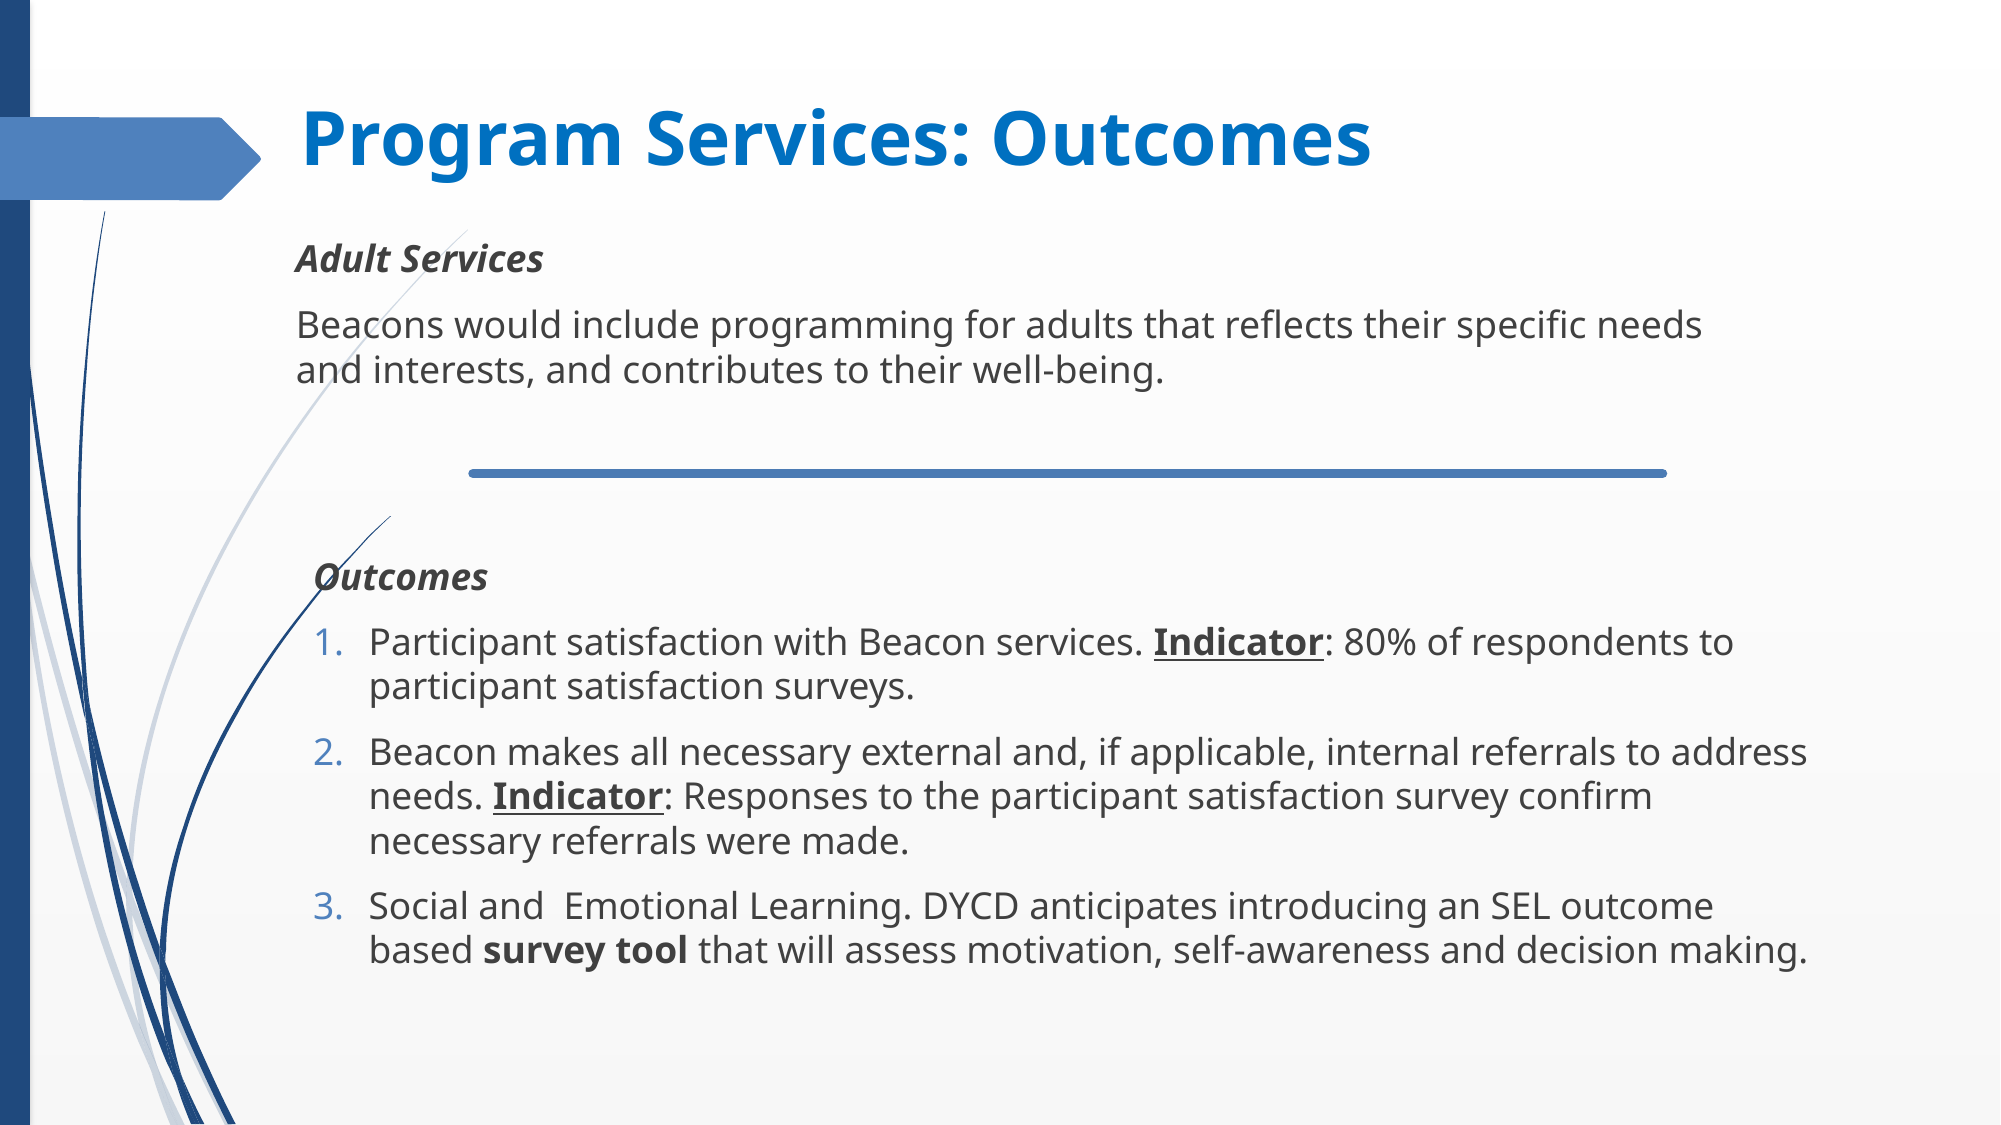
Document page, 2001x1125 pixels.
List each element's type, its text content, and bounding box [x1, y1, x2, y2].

list Outcomes Participant satisfaction with Beacon services. Indicator: 80% of respondents to participant satisfaction surveys. Beacon makes all necessary external and, if applicable, internal referrals to address needs. Indicator: Responses to the participant satisfaction survey confirm necessary referrals were made. Social and Emotional Learning. DYCD anticipates introducing an SEL outcome based survey tool that will assess motivation, self-awareness and decision making. [298, 545, 1837, 1000]
title Program Services: Outcomes [285, 83, 1850, 294]
text_box Adult Services Beacons would include programming for adults that reflects their specific needs and interests, and contributes to their well-being. [280, 227, 1744, 474]
